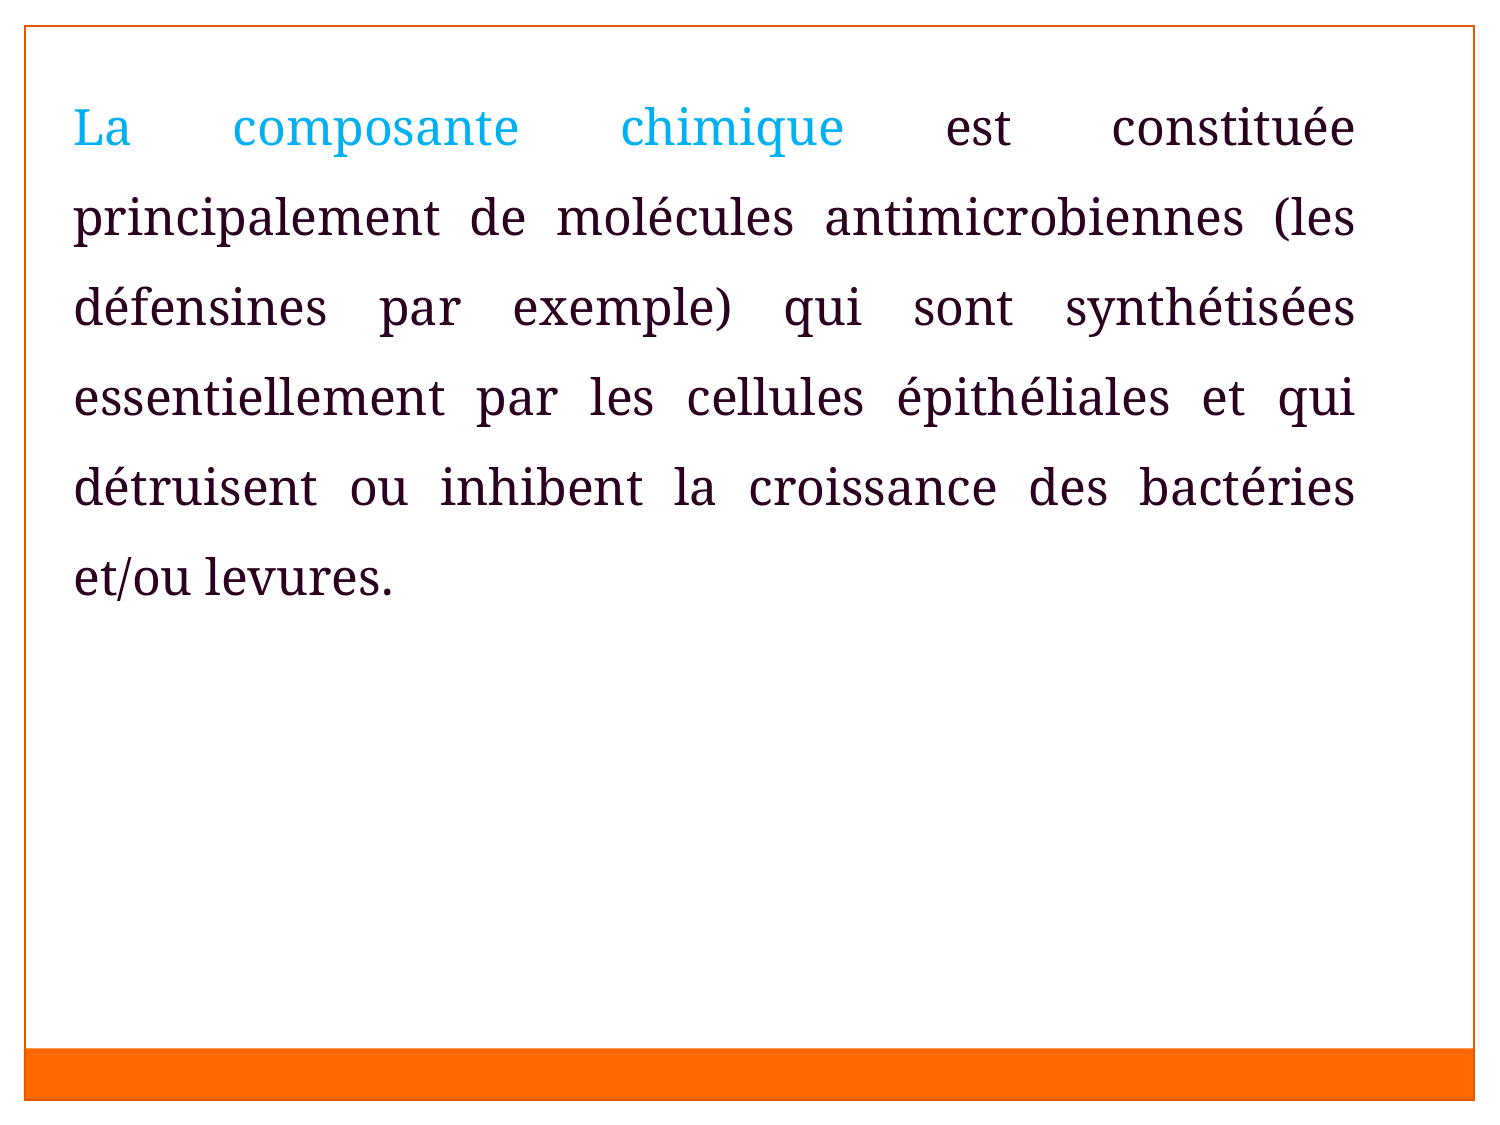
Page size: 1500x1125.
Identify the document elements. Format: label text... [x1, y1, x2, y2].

text_box La composante chimique est constituée principalement de molécules antimicrobiennes (les défensines par exemple) qui sont synthétisées essentiellement par les cellules épithéliales et qui détruisent ou inhibent la croissance des bactéries et/ou levures. [58, 58, 1372, 614]
